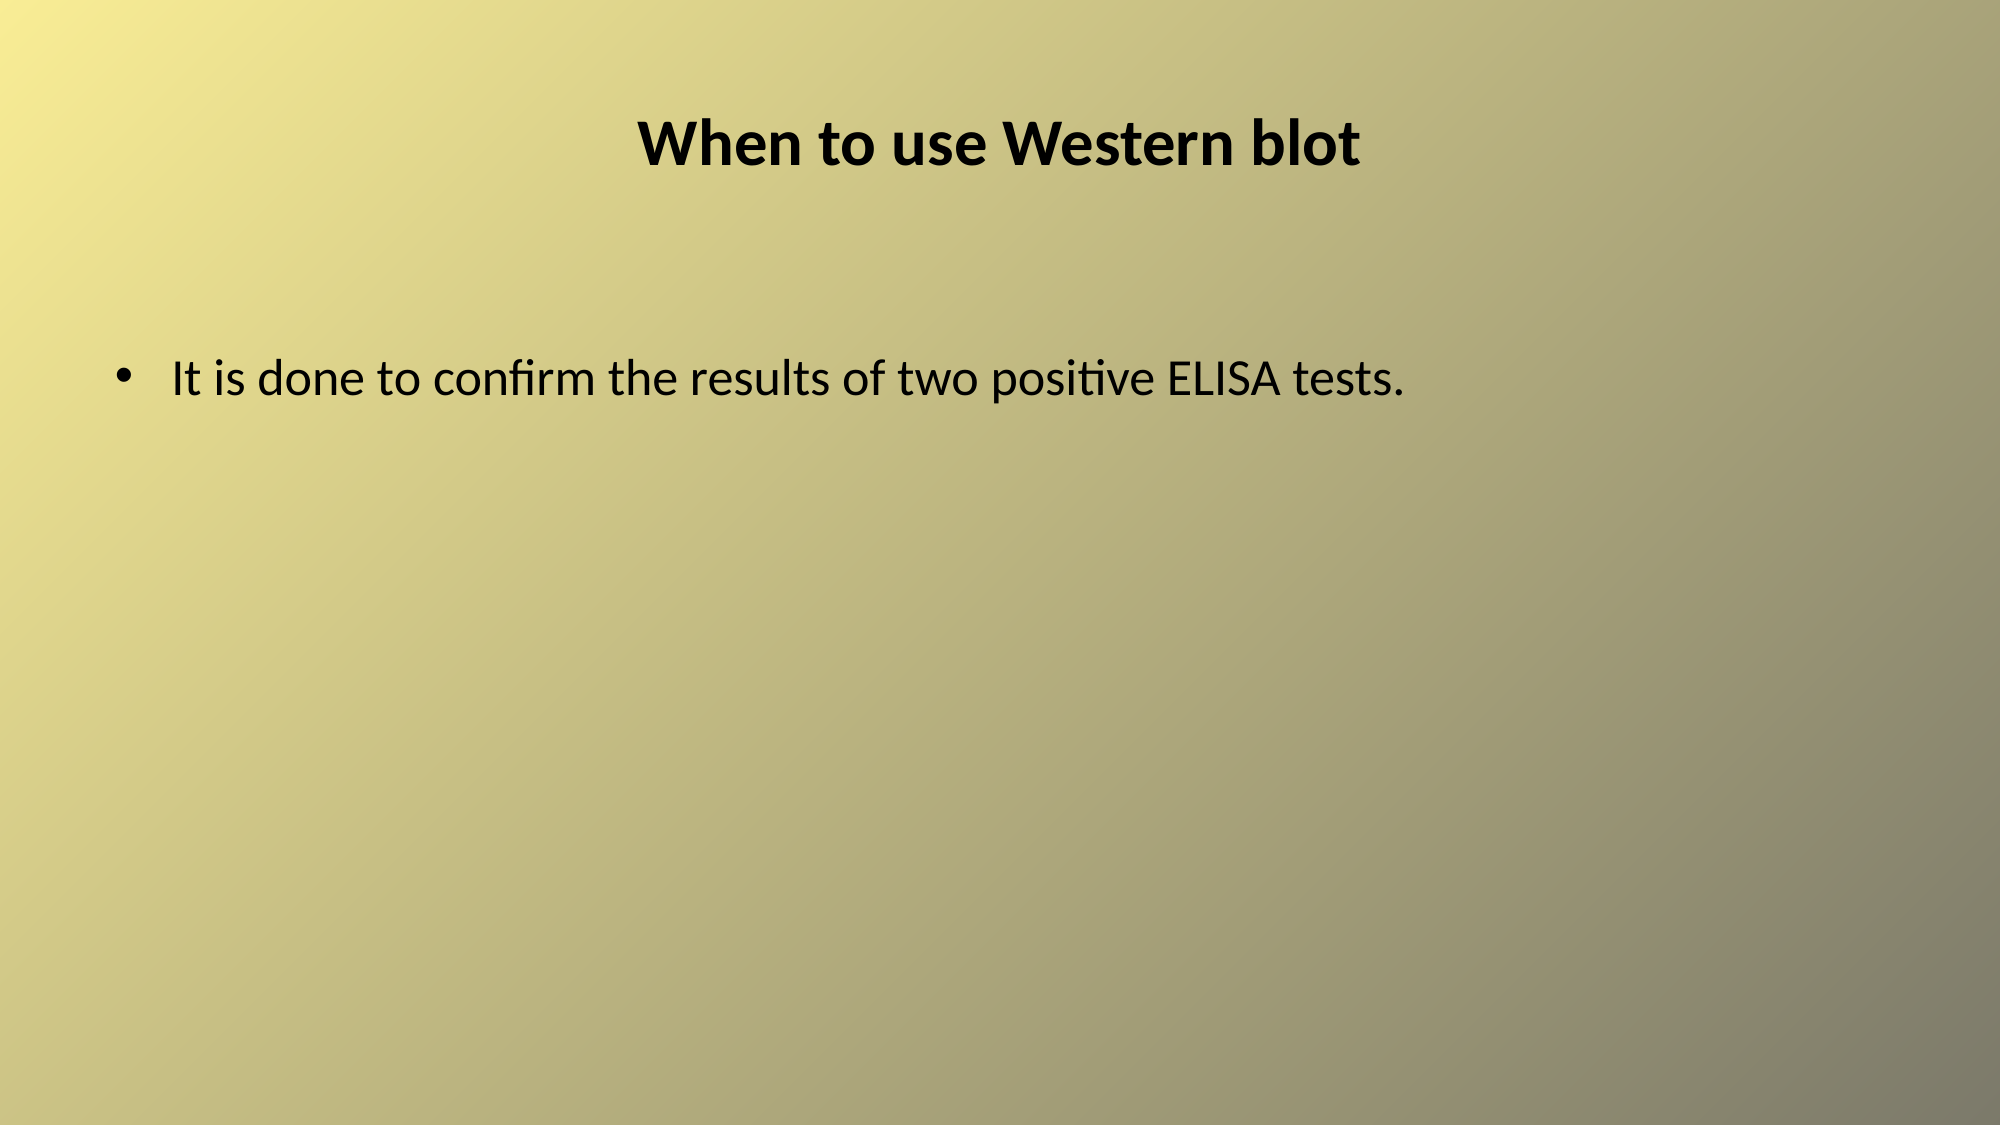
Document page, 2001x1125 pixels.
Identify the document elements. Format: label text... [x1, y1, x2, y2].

title When to use Western blot [99, 45, 1900, 233]
list It is done to confirm the results of two positive ELISA tests. [99, 262, 1900, 1005]
